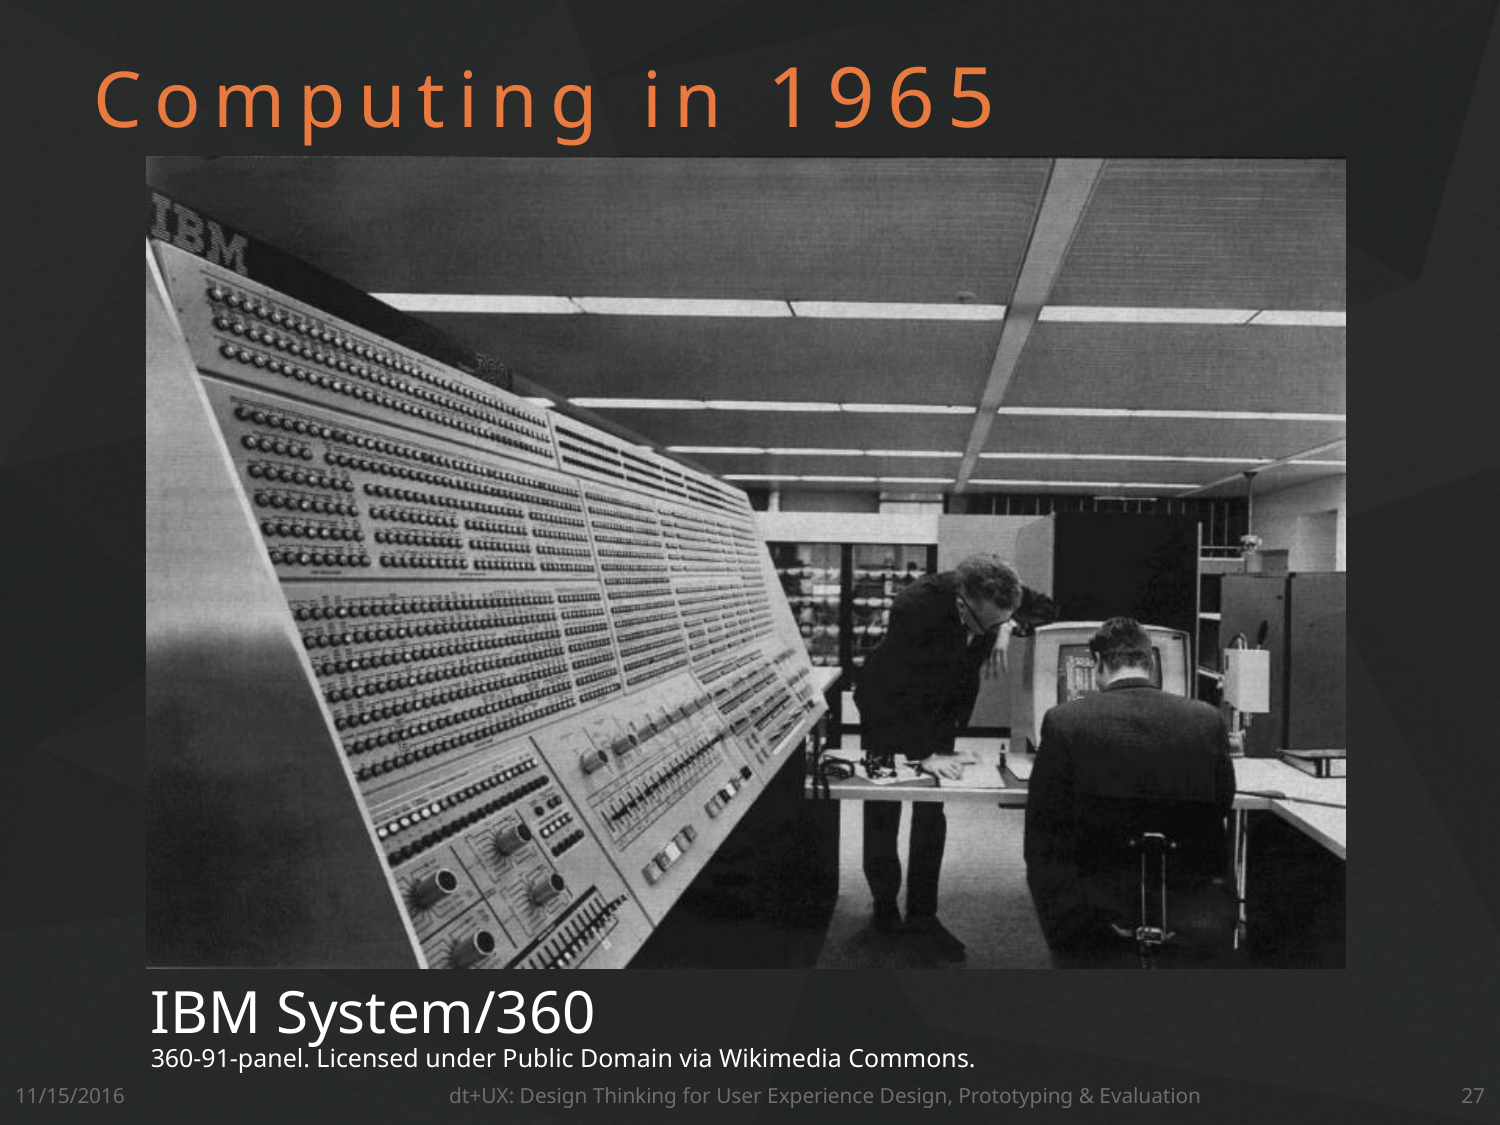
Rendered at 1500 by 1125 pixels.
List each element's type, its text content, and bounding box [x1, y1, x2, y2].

slide_number 27 [1337, 1074, 1500, 1125]
picture [0, 0, 1500, 1074]
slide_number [0, 1074, 312, 1125]
title Computing in 1965 [78, 0, 1500, 188]
footer dt+UX: Design Thinking for User Experience Design, Prototyping & Evaluation [312, 1074, 1337, 1125]
list IBM System/360 360-91-panel. Licensed under Public Domain via Wikimedia Commons. [135, 975, 1411, 1074]
